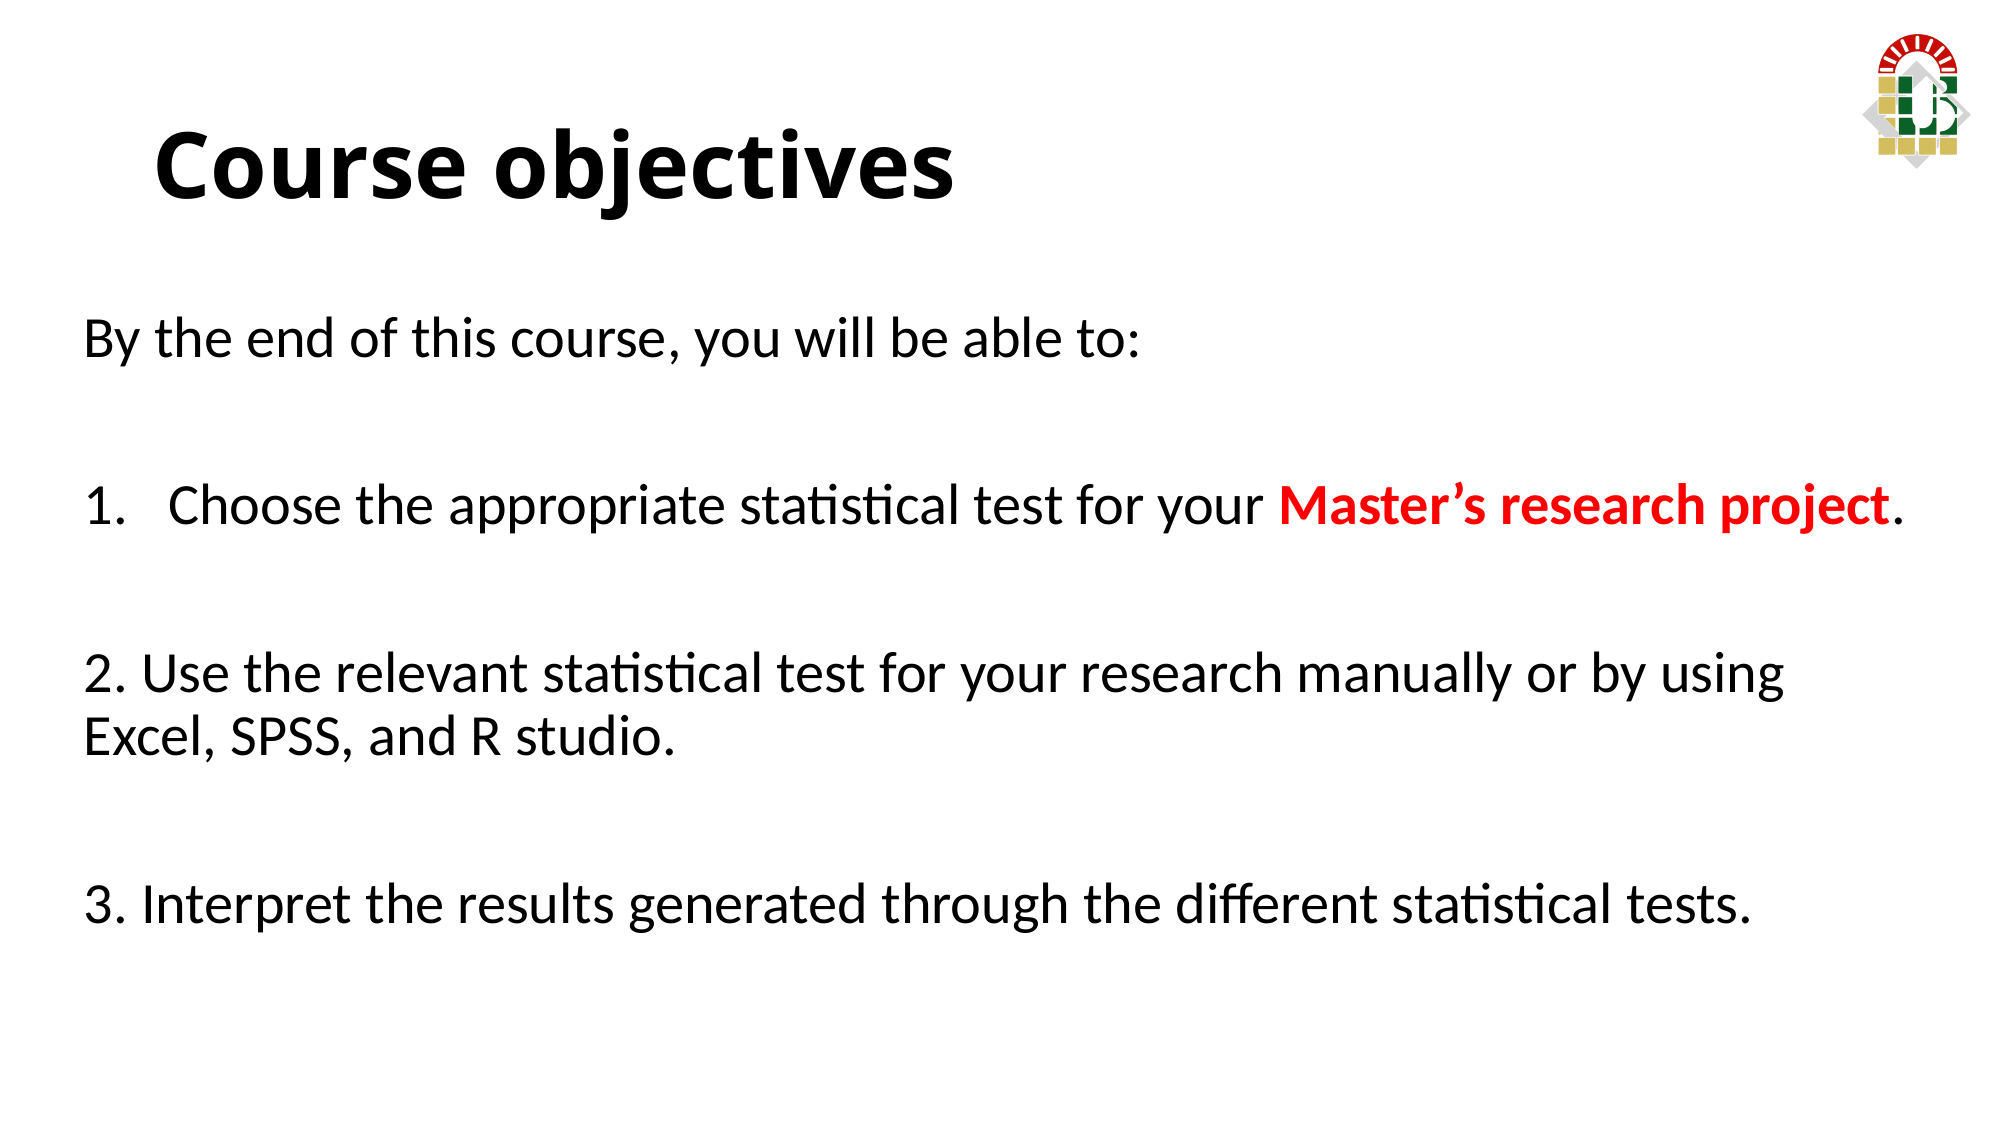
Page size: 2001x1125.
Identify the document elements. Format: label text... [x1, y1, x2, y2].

title Course objectives [137, 59, 1863, 278]
list By the end of this course, you will be able to: Choose the appropriate statistical test for your Master’s research project. 2. Use the relevant statistical test for your research manually or by using Excel, SPSS, and R studio. 3. Interpret the results generated through the different statistical tests. [68, 299, 1932, 1066]
picture [1862, 34, 1971, 169]
